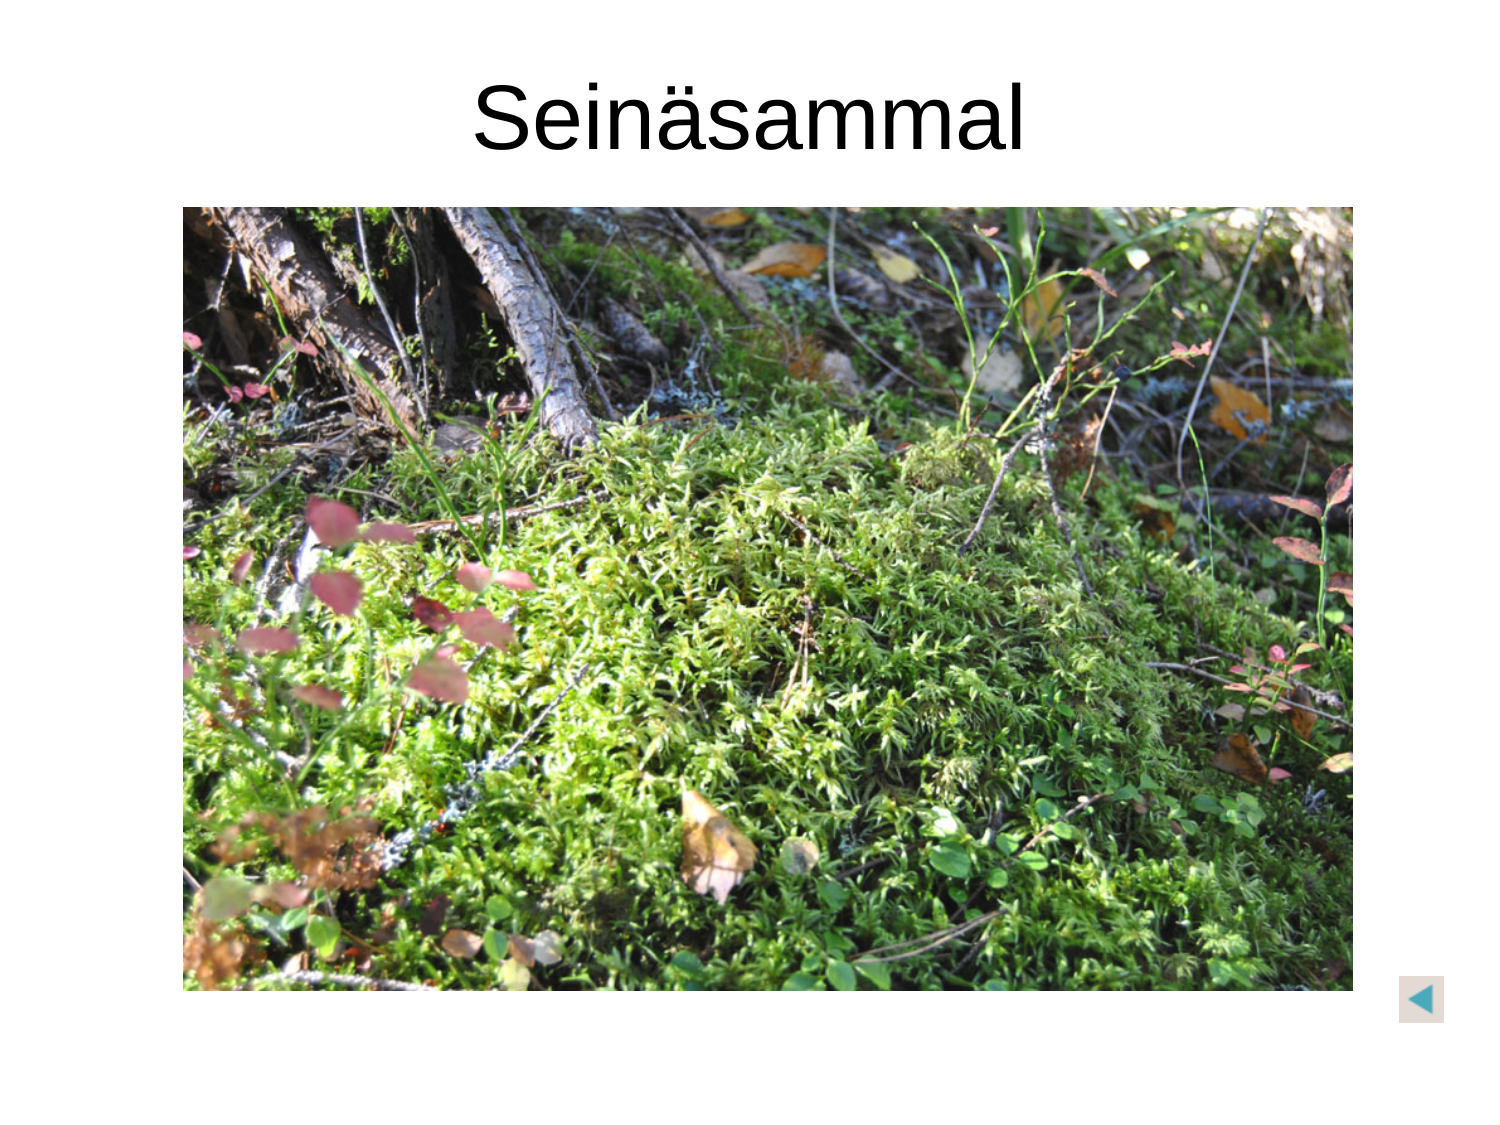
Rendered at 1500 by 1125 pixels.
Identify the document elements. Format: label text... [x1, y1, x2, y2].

text_box Seinäsammal [112, 37, 1388, 188]
picture [1399, 975, 1445, 1023]
picture [182, 207, 1353, 992]
